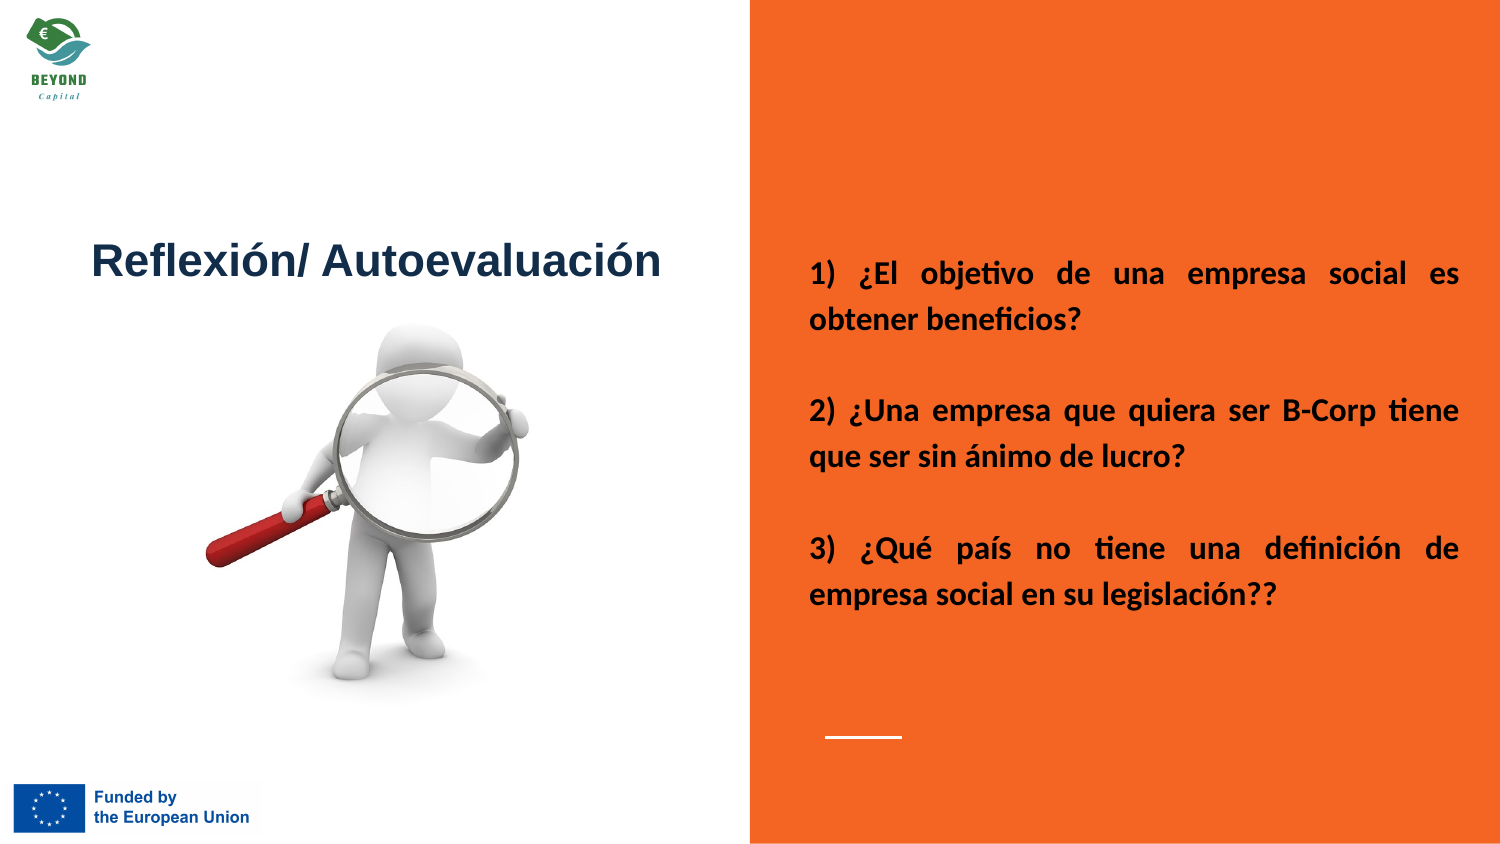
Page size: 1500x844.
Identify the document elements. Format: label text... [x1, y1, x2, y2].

title Reflexión/ Autoevaluación [3, 156, 750, 353]
picture [160, 296, 593, 729]
picture [0, 0, 119, 112]
picture [5, 781, 262, 836]
list 1) ¿El objetivo de una empresa social es obtener beneficios? 2) ¿Una empresa que quiera ser B-Corp tiene que ser sin ánimo de lucro? 3) ¿Qué país no tiene una definición de empresa social en su legislación?? [771, 130, 1476, 768]
